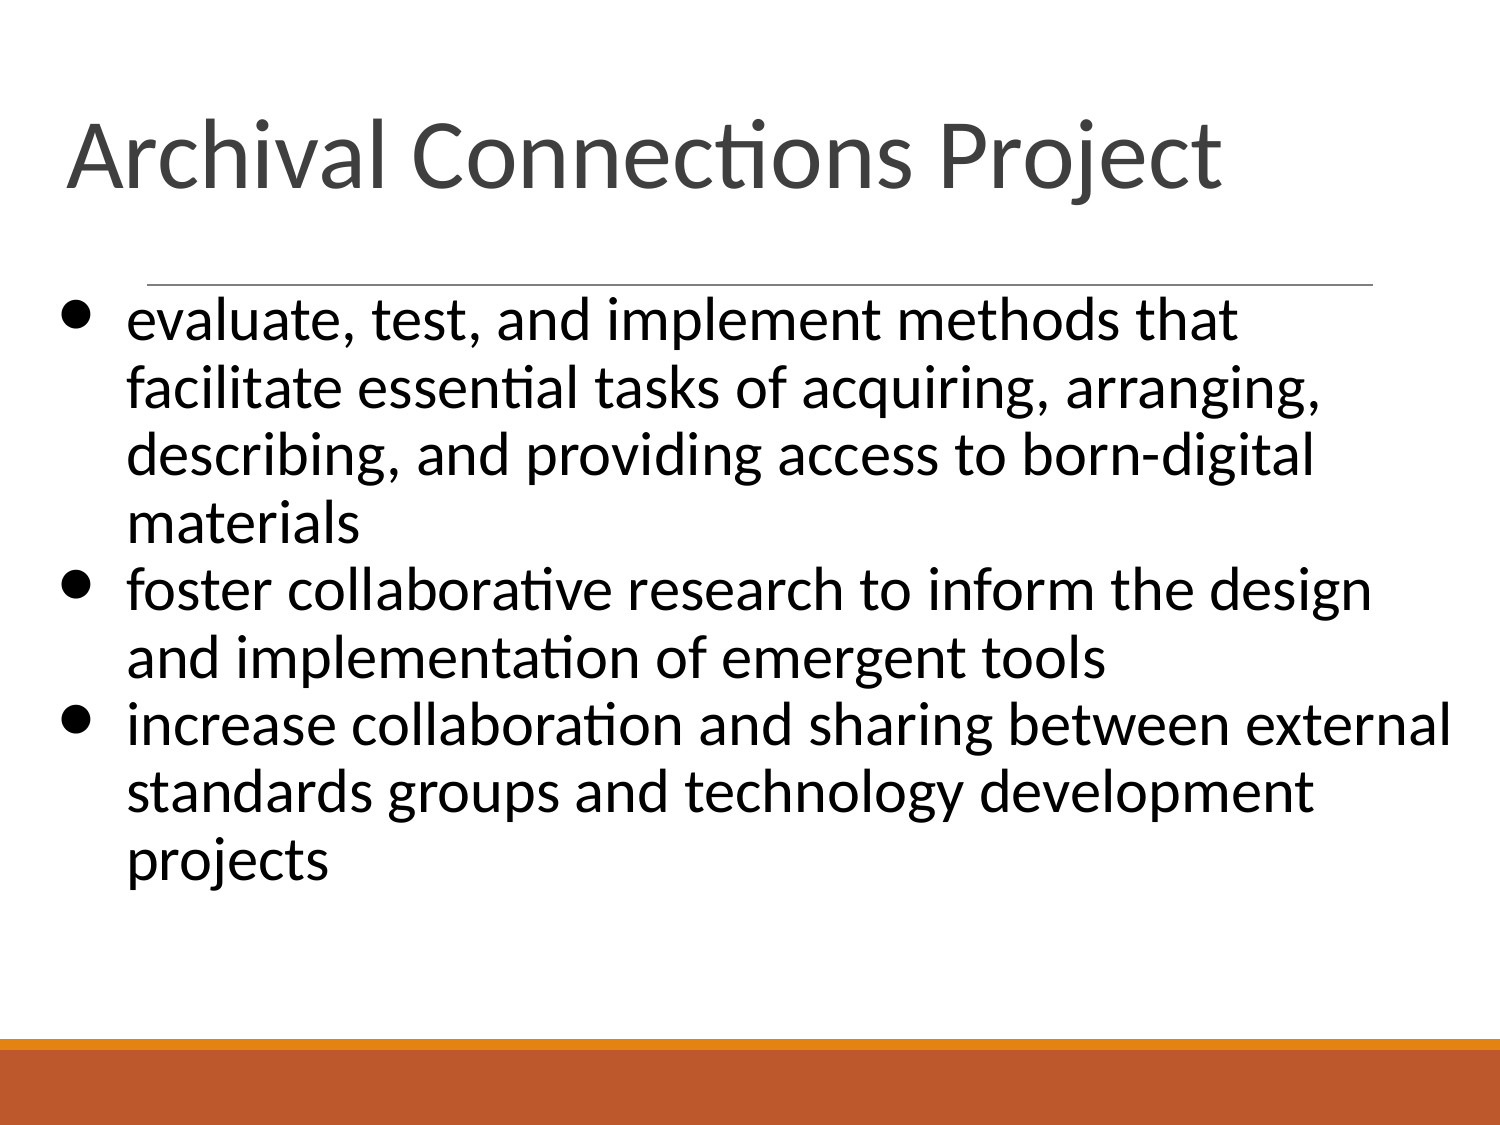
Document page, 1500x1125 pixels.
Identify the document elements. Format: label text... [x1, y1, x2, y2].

list evaluate, test, and implement methods that facilitate essential tasks of acquiring, arranging, describing, and providing access to born-digital materials foster collaborative research to inform the design and implementation of emergent tools increase collaboration and sharing between external standards groups and technology development projects [51, 279, 1464, 1125]
title Archival Connections Project [51, 49, 1500, 217]
